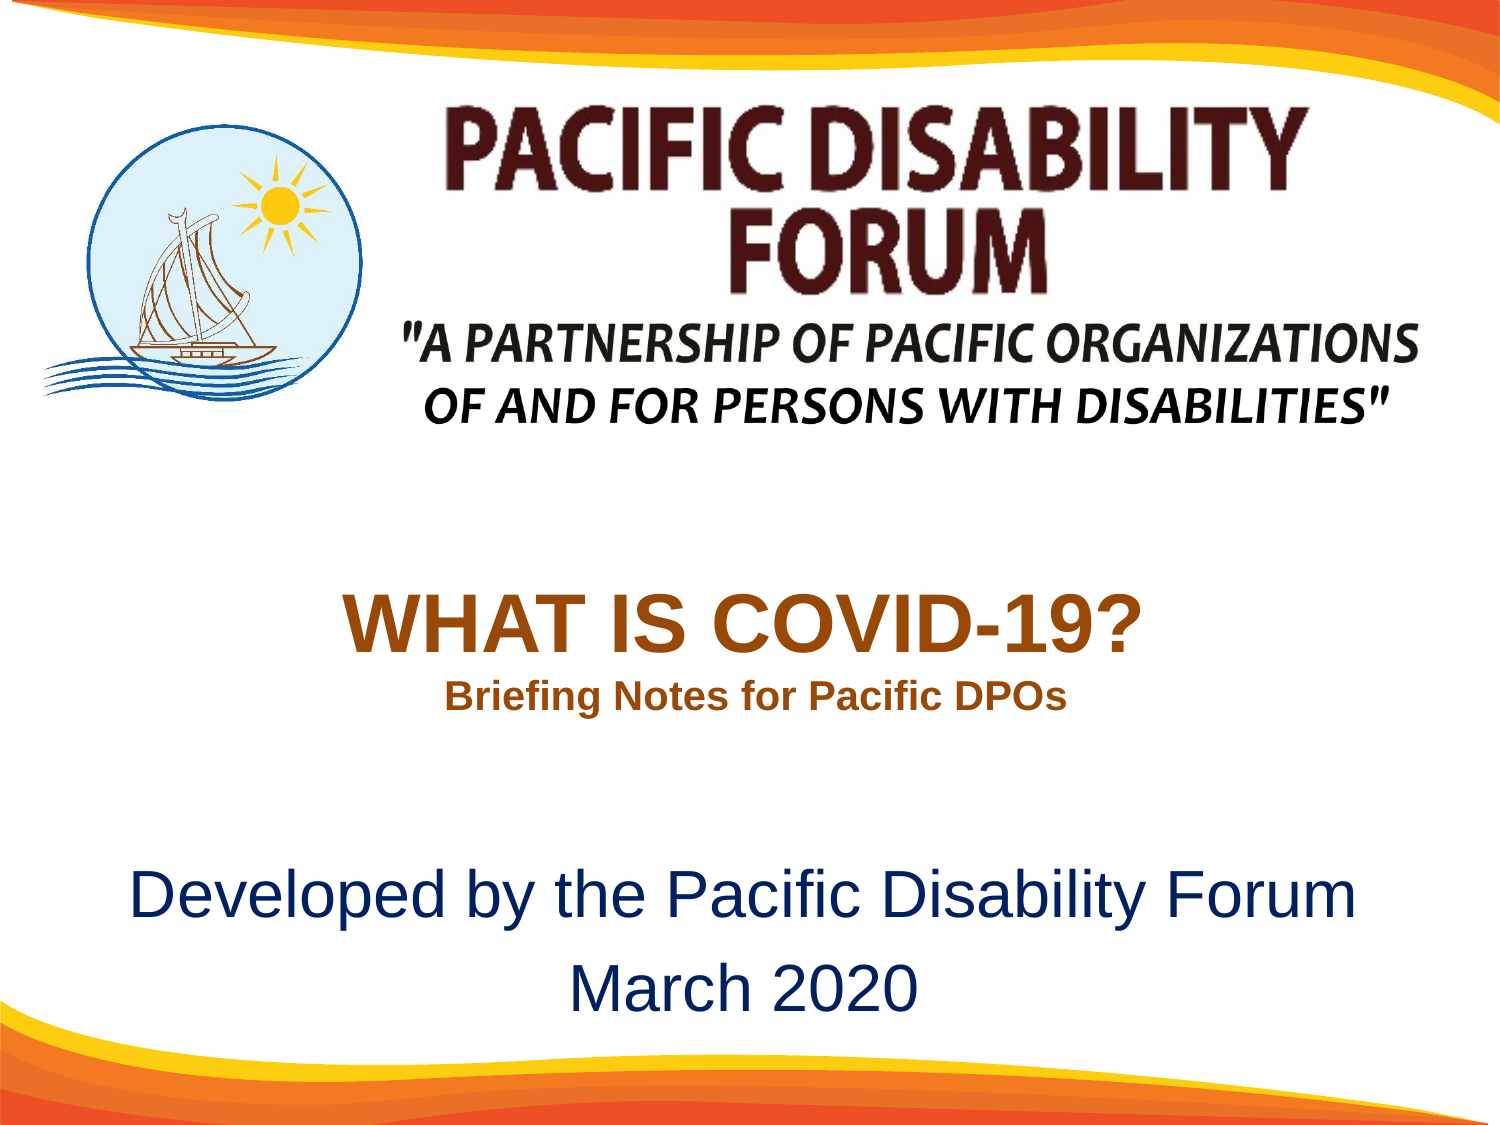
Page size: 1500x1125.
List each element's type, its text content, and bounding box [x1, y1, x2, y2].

picture [0, 999, 1489, 1125]
subtitle Developed by the Pacific Disability Forum March 2020 [106, 750, 1382, 998]
picture [0, 0, 1500, 438]
title WHAT IS COVID-19? Briefing Notes for Pacific DPOs [118, 537, 1394, 750]
